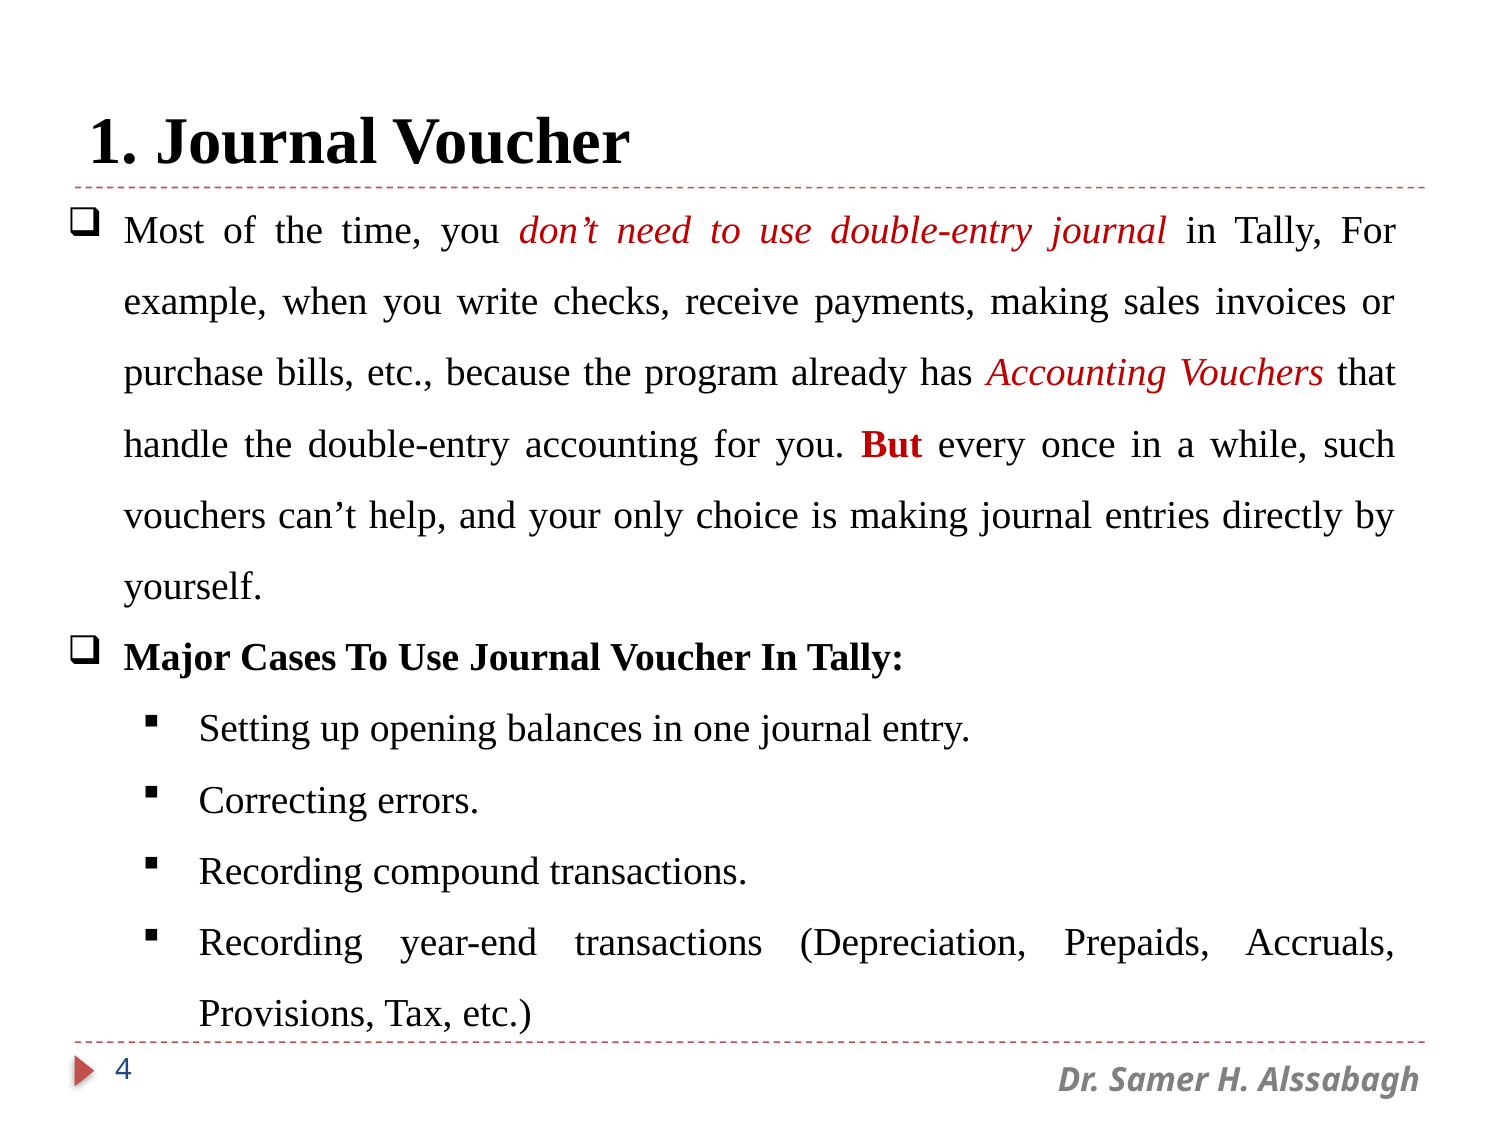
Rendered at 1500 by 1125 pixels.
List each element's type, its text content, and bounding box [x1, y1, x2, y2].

text_box Dr. Samer H. Alssabagh [1021, 1050, 1436, 1105]
text_box Most of the time, you don’t need to use double-entry journal in Tally, For example, when you write checks, receive payments, making sales invoices or purchase bills, etc., because the program already has Accounting Vouchers that handle the double-entry accounting for you. But every once in a while, such vouchers can’t help, and your only choice is making journal entries directly by yourself. Major Cases To Use Journal Voucher In Tally: Setting up opening balances in one journal entry. Correcting errors. Recording compound transactions. Recording year-end transactions (Depreciation, Prepaids, Accruals, Provisions, Tax, etc.) [52, 172, 1411, 1125]
title 1. Journal Voucher [73, 34, 1424, 185]
